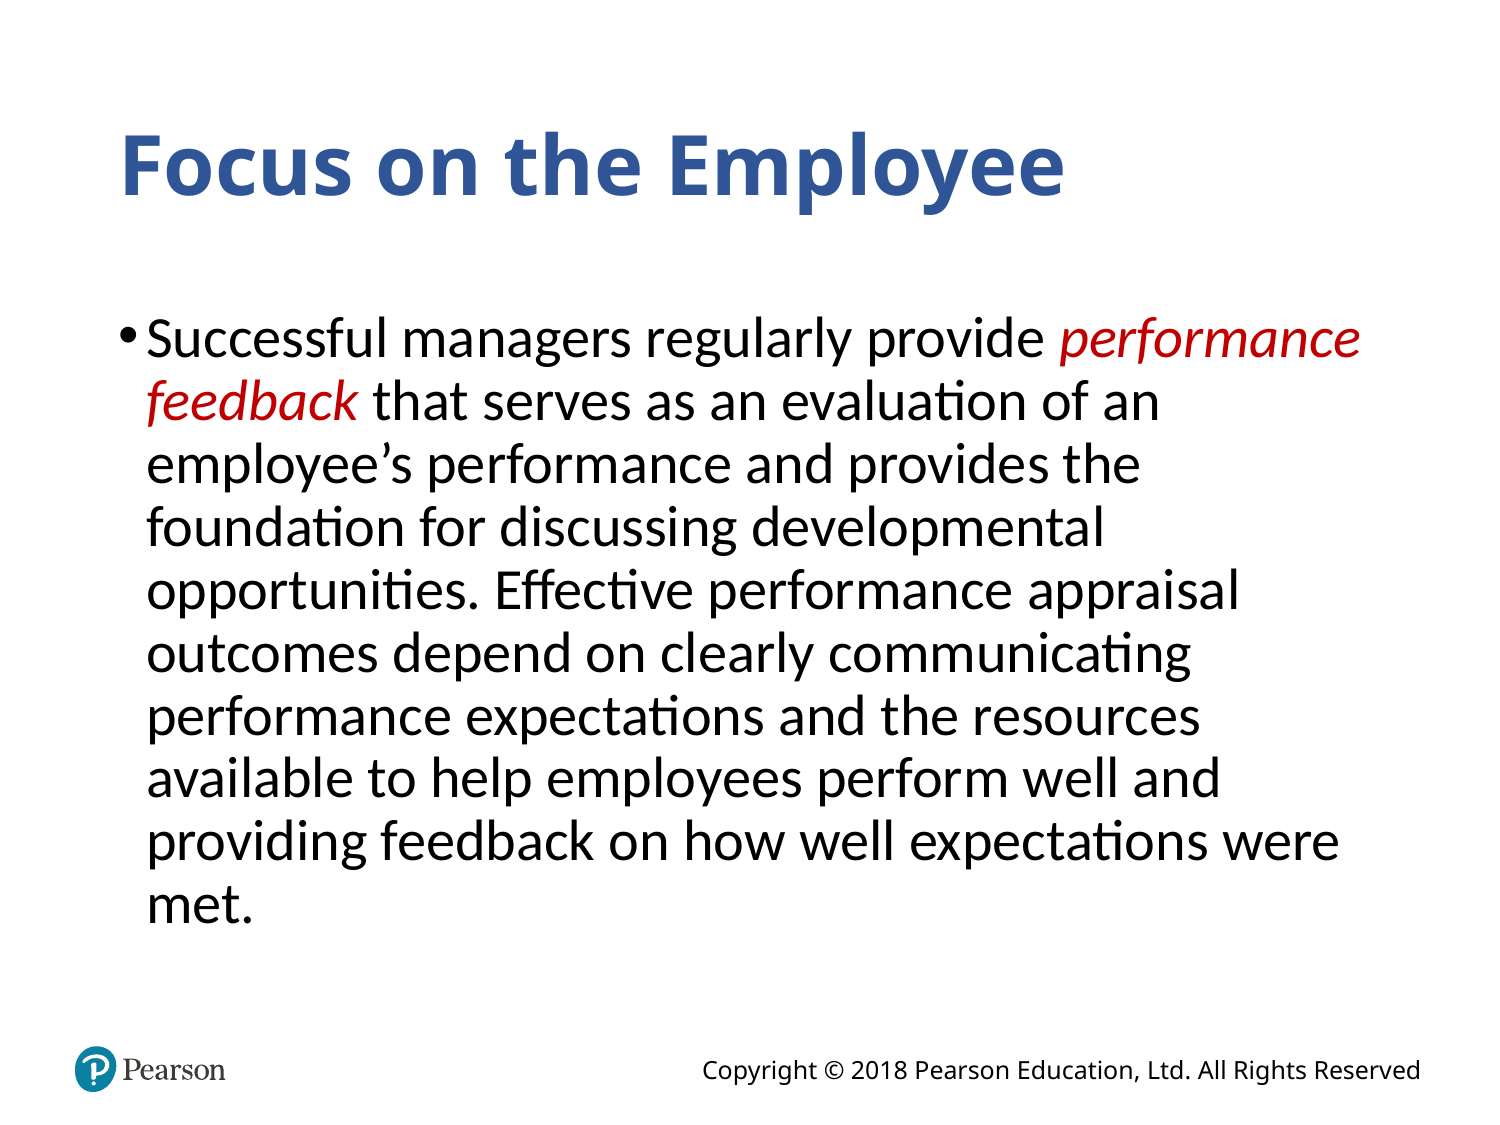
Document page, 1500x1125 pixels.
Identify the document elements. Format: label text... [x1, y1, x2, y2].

title Focus on the Employee [103, 59, 1397, 278]
list Successful managers regularly provide performance feedback that serves as an evaluation of an employee’s performance and provides the foundation for discussing developmental opportunities. Effective performance appraisal outcomes depend on clearly communicating performance expectations and the resources available to help employees perform well and providing feedback on how well expectations were met. [103, 299, 1397, 1014]
